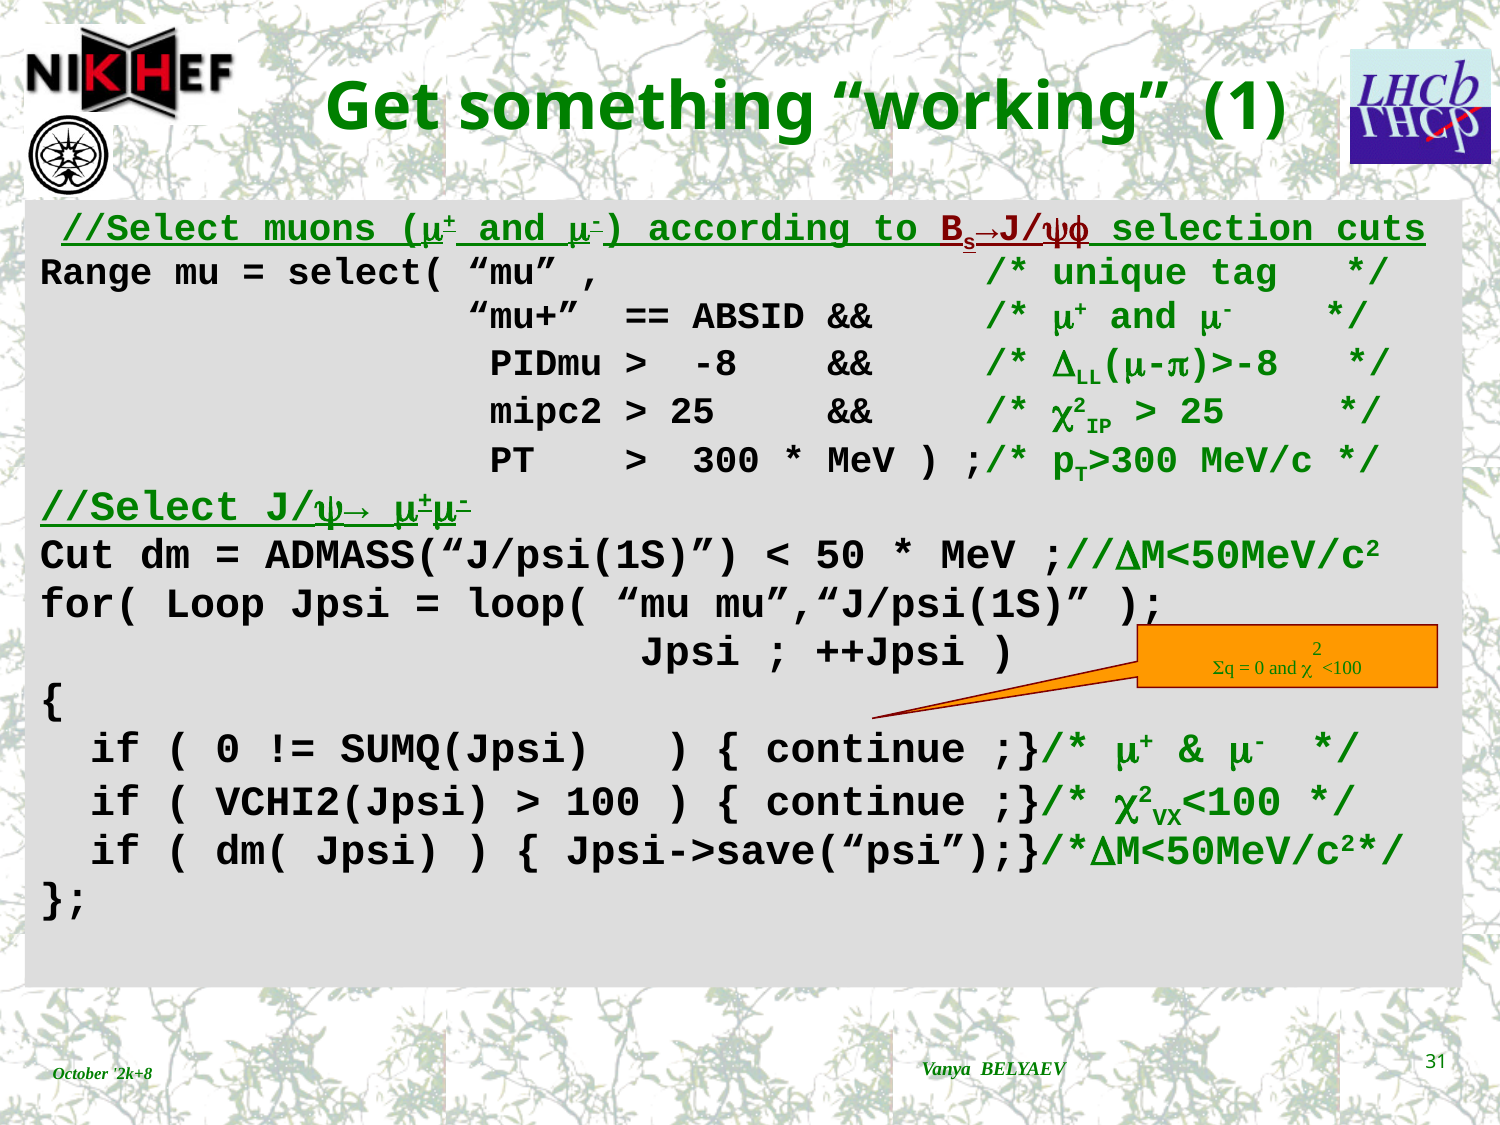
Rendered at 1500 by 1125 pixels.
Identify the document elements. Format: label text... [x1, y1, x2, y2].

title Get something “working” (1) [262, 62, 1351, 163]
slide_number 31 [1324, 1012, 1463, 1088]
footer Vanya BELYAEV [674, 1012, 1313, 1101]
list //Select muons (m+ and m-) according to Bs→J/yf selection cuts Range mu = select( “mu” , /* unique tag */ “mu+” == ABSID && /* m+ and m- */ PIDmu > -8 && /* DLL(m-p)>-8 */ mipc2 > 25 && /* c2IP > 25 */ PT > 300 * MeV ) ;/* pT>300 MeV/c */ //Select J/y→ m+m- Cut dm = ADMASS(“J/psi(1S)”) < 50 * MeV ;//DM<50MeV/c2 for( Loop Jpsi = loop( “mu mu”,“J/psi(1S)” ); Jpsi ; ++Jpsi ) { if ( 0 != SUMQ(Jpsi) ) { continue ;}/* m+ & m- */ if ( VCHI2(Jpsi) > 100 ) { continue ;}/* c2VX<100 */ if ( dm( Jpsi) ) { Jpsi->save(“psi”);}/*DM<50MeV/c2*/ }; [24, 199, 1463, 988]
text_box Sq = 0 and c2<100 [872, 624, 1438, 719]
picture [0, 0, 1500, 1125]
slide_number October '2k+8 [37, 1024, 663, 1101]
